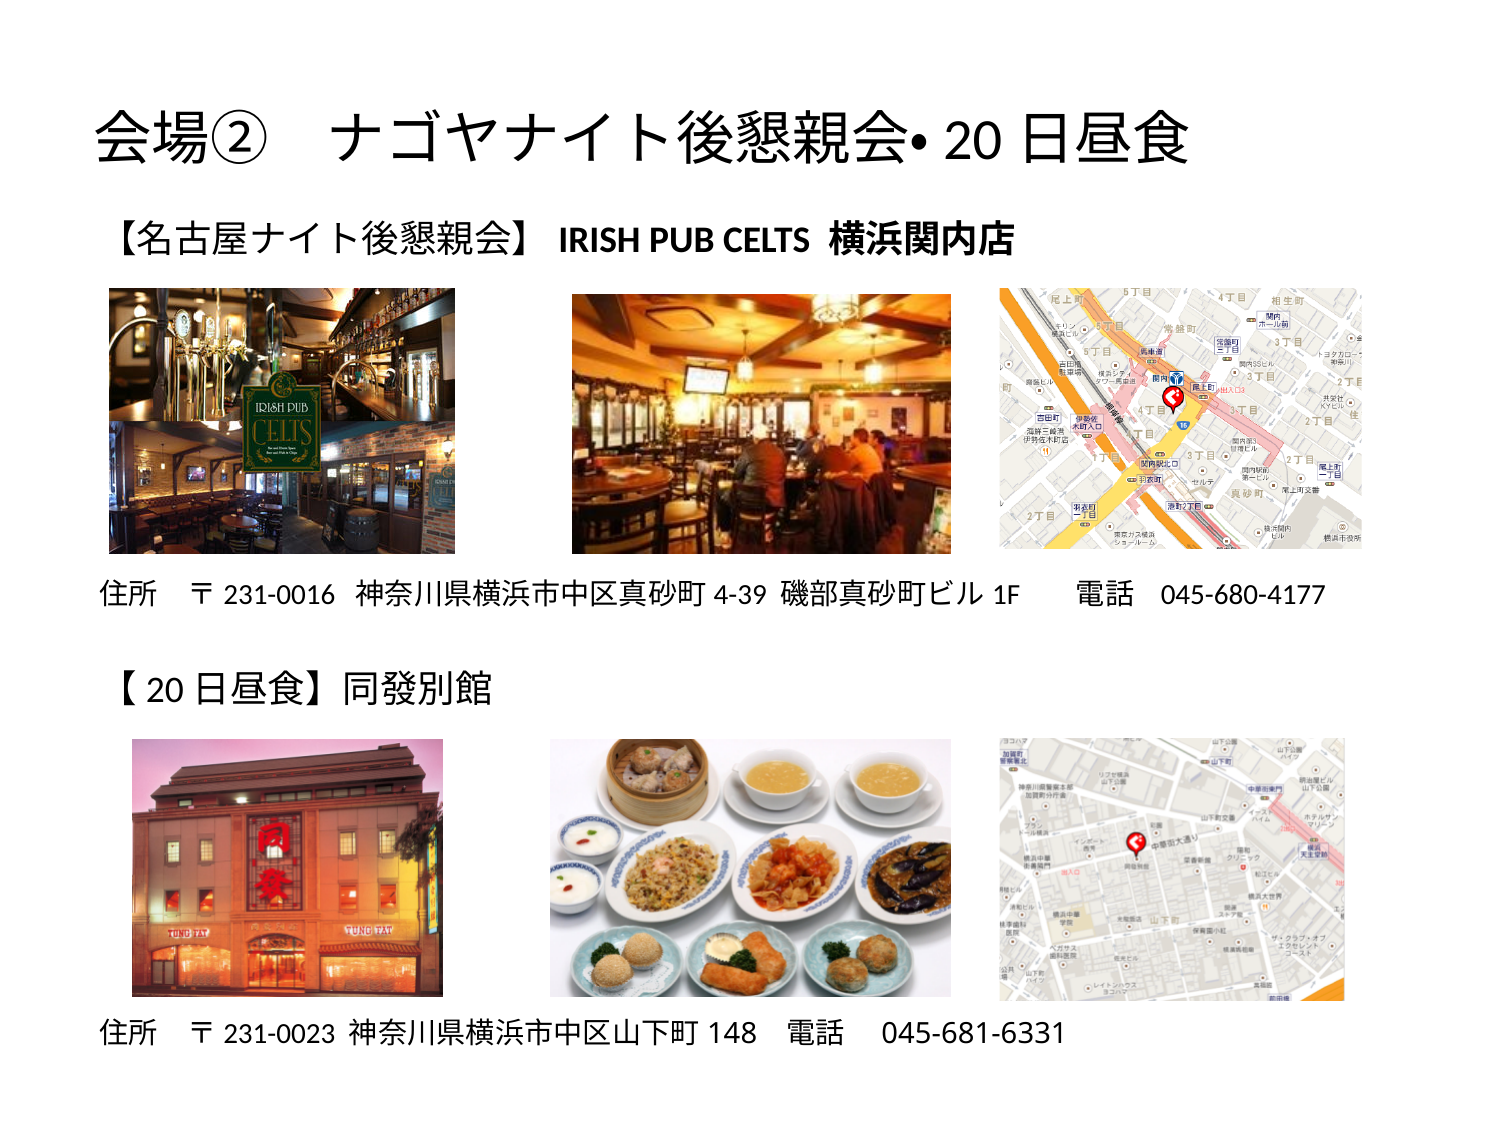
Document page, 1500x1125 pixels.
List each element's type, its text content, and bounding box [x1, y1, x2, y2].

picture [999, 288, 1362, 549]
picture [550, 739, 951, 997]
text_box 【名古屋ナイト後懇親会】IRISH PUB CELTS 横浜関内店 住所 〒231-0016 神奈川県横浜市中区真砂町4-39 磯部真砂町ビル1F 電話 045-680-4177 [84, 208, 1432, 618]
text_box 会場② ナゴヤナイト後懇親会・20日昼食 [78, 42, 1429, 231]
picture [132, 739, 444, 997]
picture [572, 294, 951, 555]
text_box 【20日昼食】同發別館 住所 〒231-0023 神奈川県横浜市中区山下町148 電話 045-681-6331 [84, 657, 1385, 1058]
picture [108, 288, 455, 555]
picture [999, 738, 1349, 1001]
